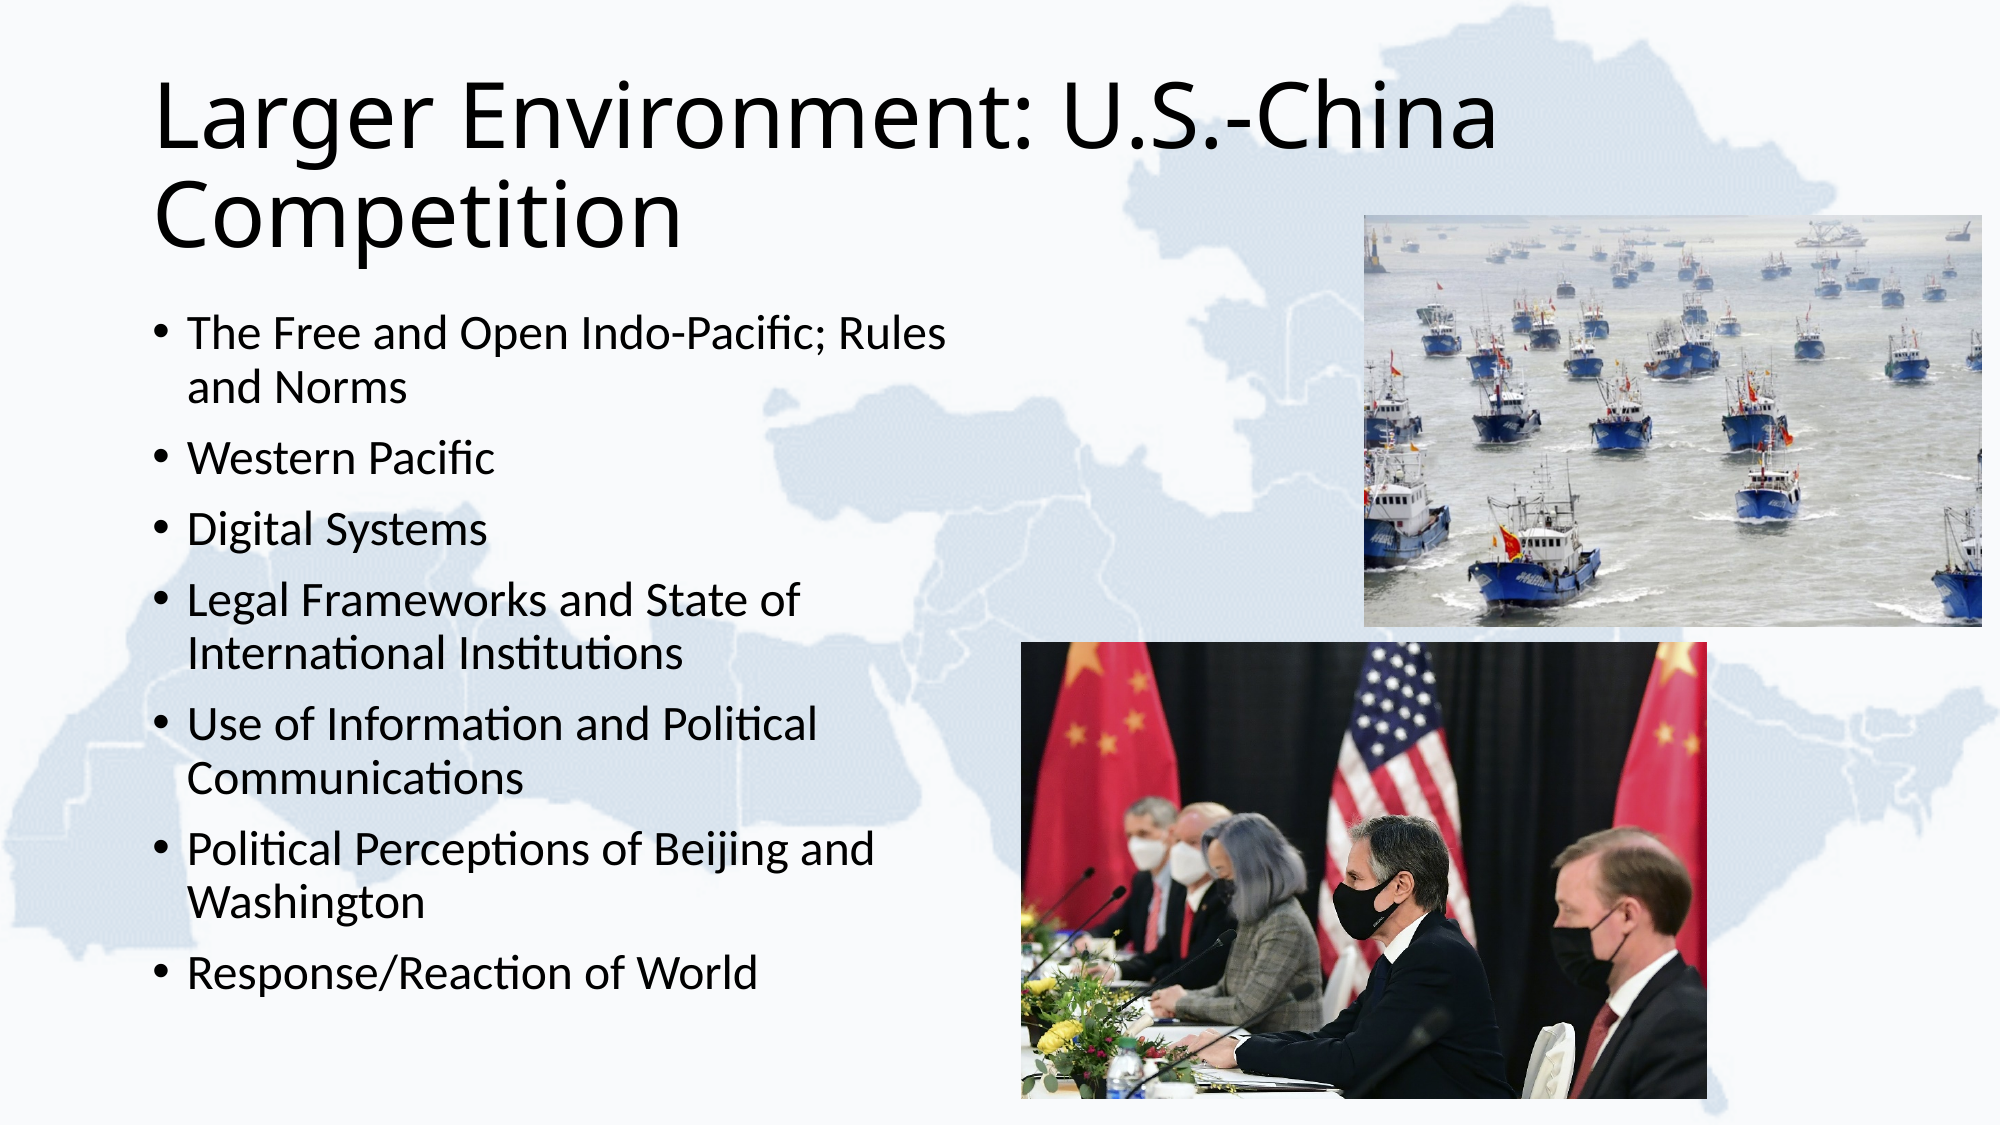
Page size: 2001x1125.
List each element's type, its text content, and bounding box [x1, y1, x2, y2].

list The Free and Open Indo-Pacific; Rules and Norms Western Pacific Digital Systems Legal Frameworks and State of International Institutions Use of Information and Political Communications Political Perceptions of Beijing and Washington Response/Reaction of World [137, 299, 988, 1014]
title Larger Environment: U.S.-China Competition [137, 59, 1863, 278]
picture [1021, 642, 1707, 1099]
picture [1364, 215, 1982, 627]
